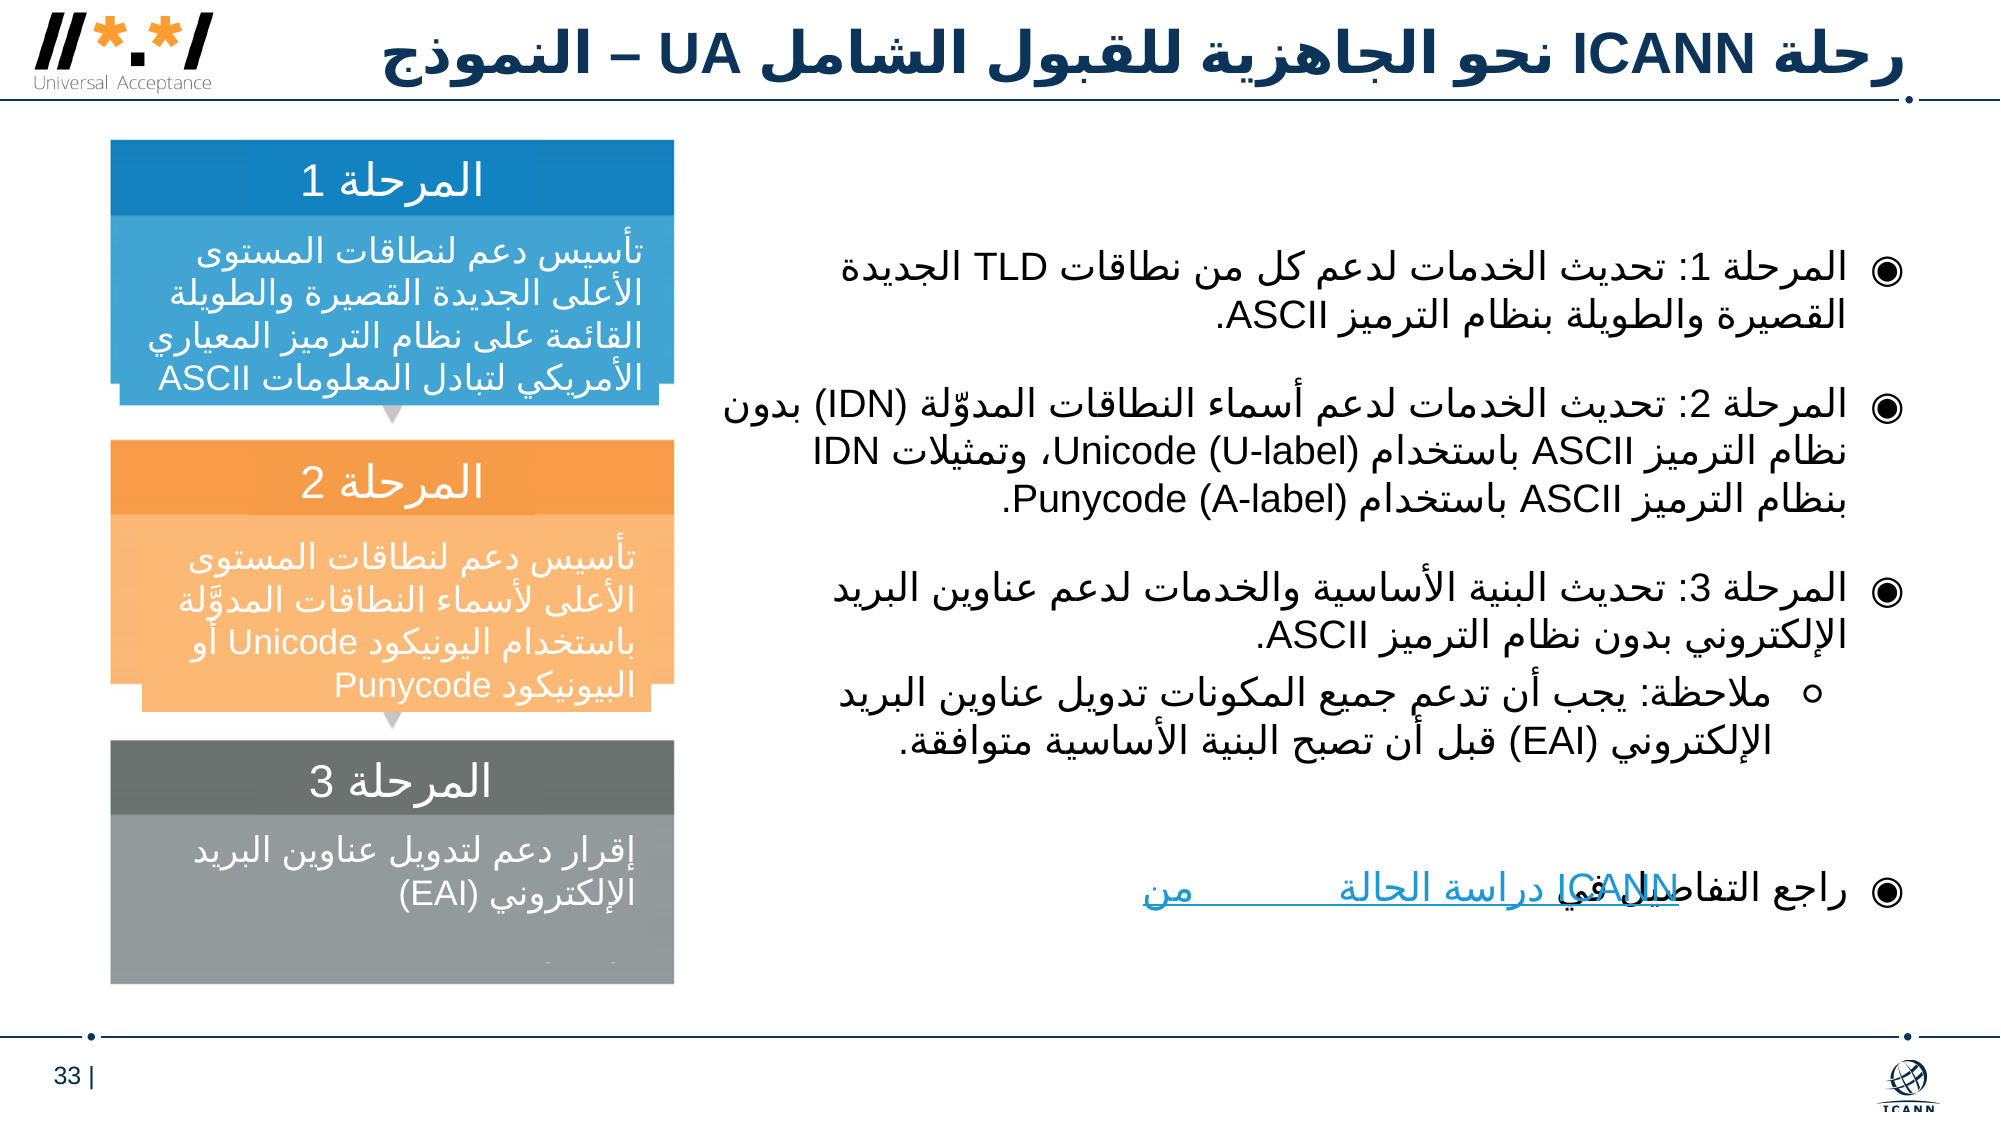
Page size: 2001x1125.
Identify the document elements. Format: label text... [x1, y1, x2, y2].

picture [1875, 1060, 1940, 1112]
picture [21, 5, 226, 99]
list المرحلة 1: تحديث الخدمات لدعم كل من نطاقات TLD الجديدة القصيرة والطويلة بنظام الترميز ASCII. المرحلة 2: تحديث الخدمات لدعم أسماء النطاقات المدوّلة (IDN) بدون نظام الترميز ASCII باستخدام Unicode (U-label)، وتمثيلات IDN بنظام الترميز ASCII باستخدام Punycode (A-label). المرحلة 3: تحديث البنية الأساسية والخدمات لدعم عناوين البريد الإلكتروني بدون نظام الترميز ASCII. ملاحظة: يجب أن تدعم جميع المكونات تدويل عناوين البريد الإلكتروني (EAI) قبل أن تصبح البنية الأساسية متوافقة. راجع التفاصيل في دراسة الحالة من ICANN [714, 241, 1905, 992]
title رحلة ICANN نحو الجاهزية للقبول الشامل UA – النموذج [228, 7, 1939, 82]
picture [100, 128, 685, 996]
